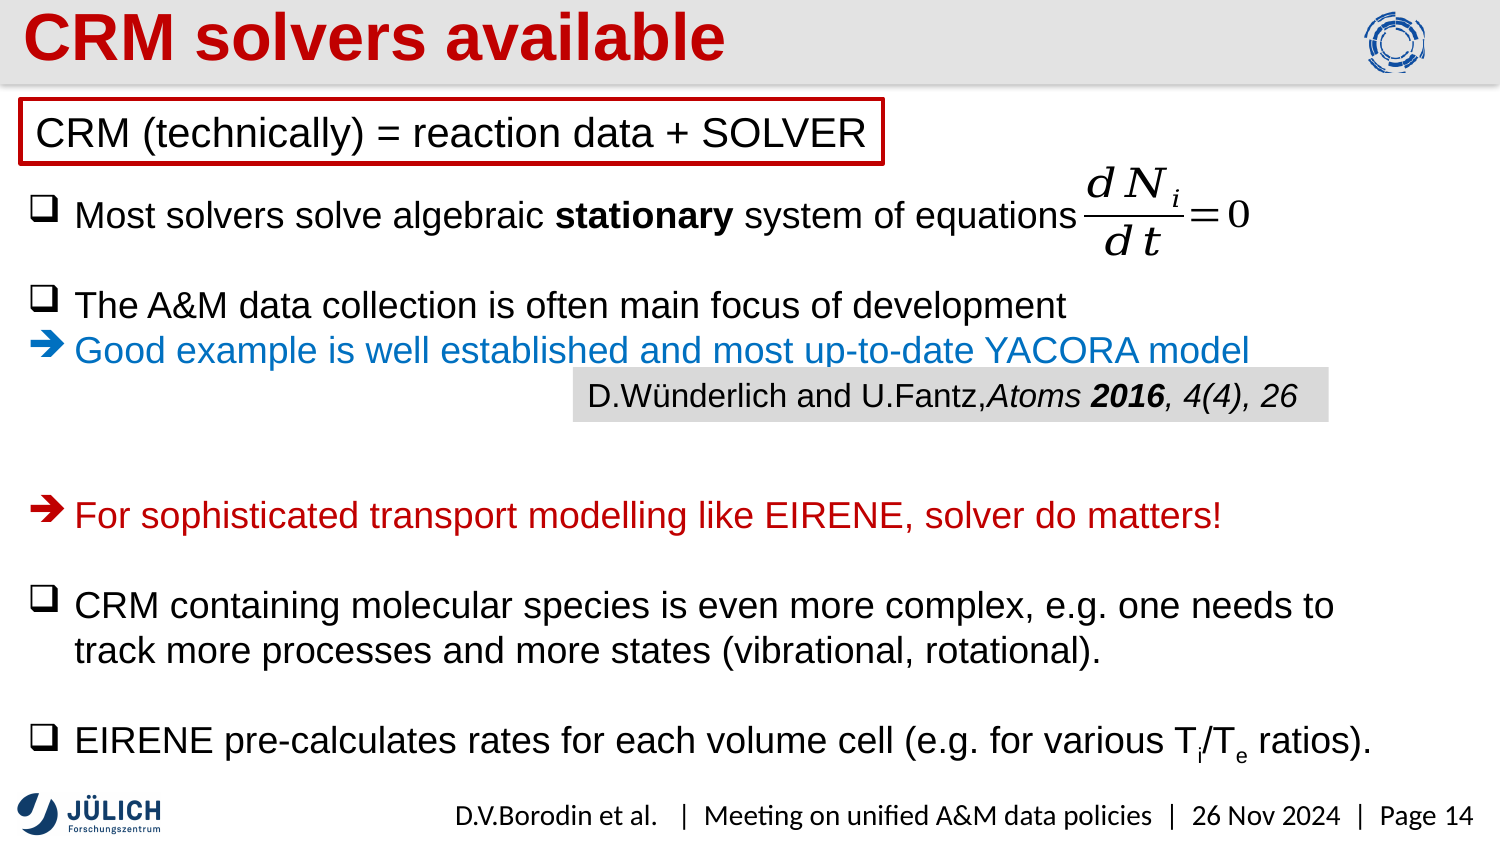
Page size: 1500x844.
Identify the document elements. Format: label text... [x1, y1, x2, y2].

text_box CRM (technically) = reaction data + SOLVER [20, 98, 883, 164]
picture [17, 792, 161, 836]
text_box D.Wünderlich and U.Fantz,Atoms 2016, 4(4), 26 [572, 367, 1329, 422]
text_box Most solvers solve algebraic stationary system of equations The A&M data collection is often main focus of development Good example is well established and most up-to-date YACORA model For sophisticated transport modelling like EIRENE, solver do matters! CRM containing molecular species is even more complex, e.g. one needs to track more processes and more states (vibrational, rotational). EIRENE pre-calculates rates for each volume cell (e.g. for various Ti/Te ratios). [12, 184, 1424, 775]
title CRM solvers available [8, 12, 1247, 69]
